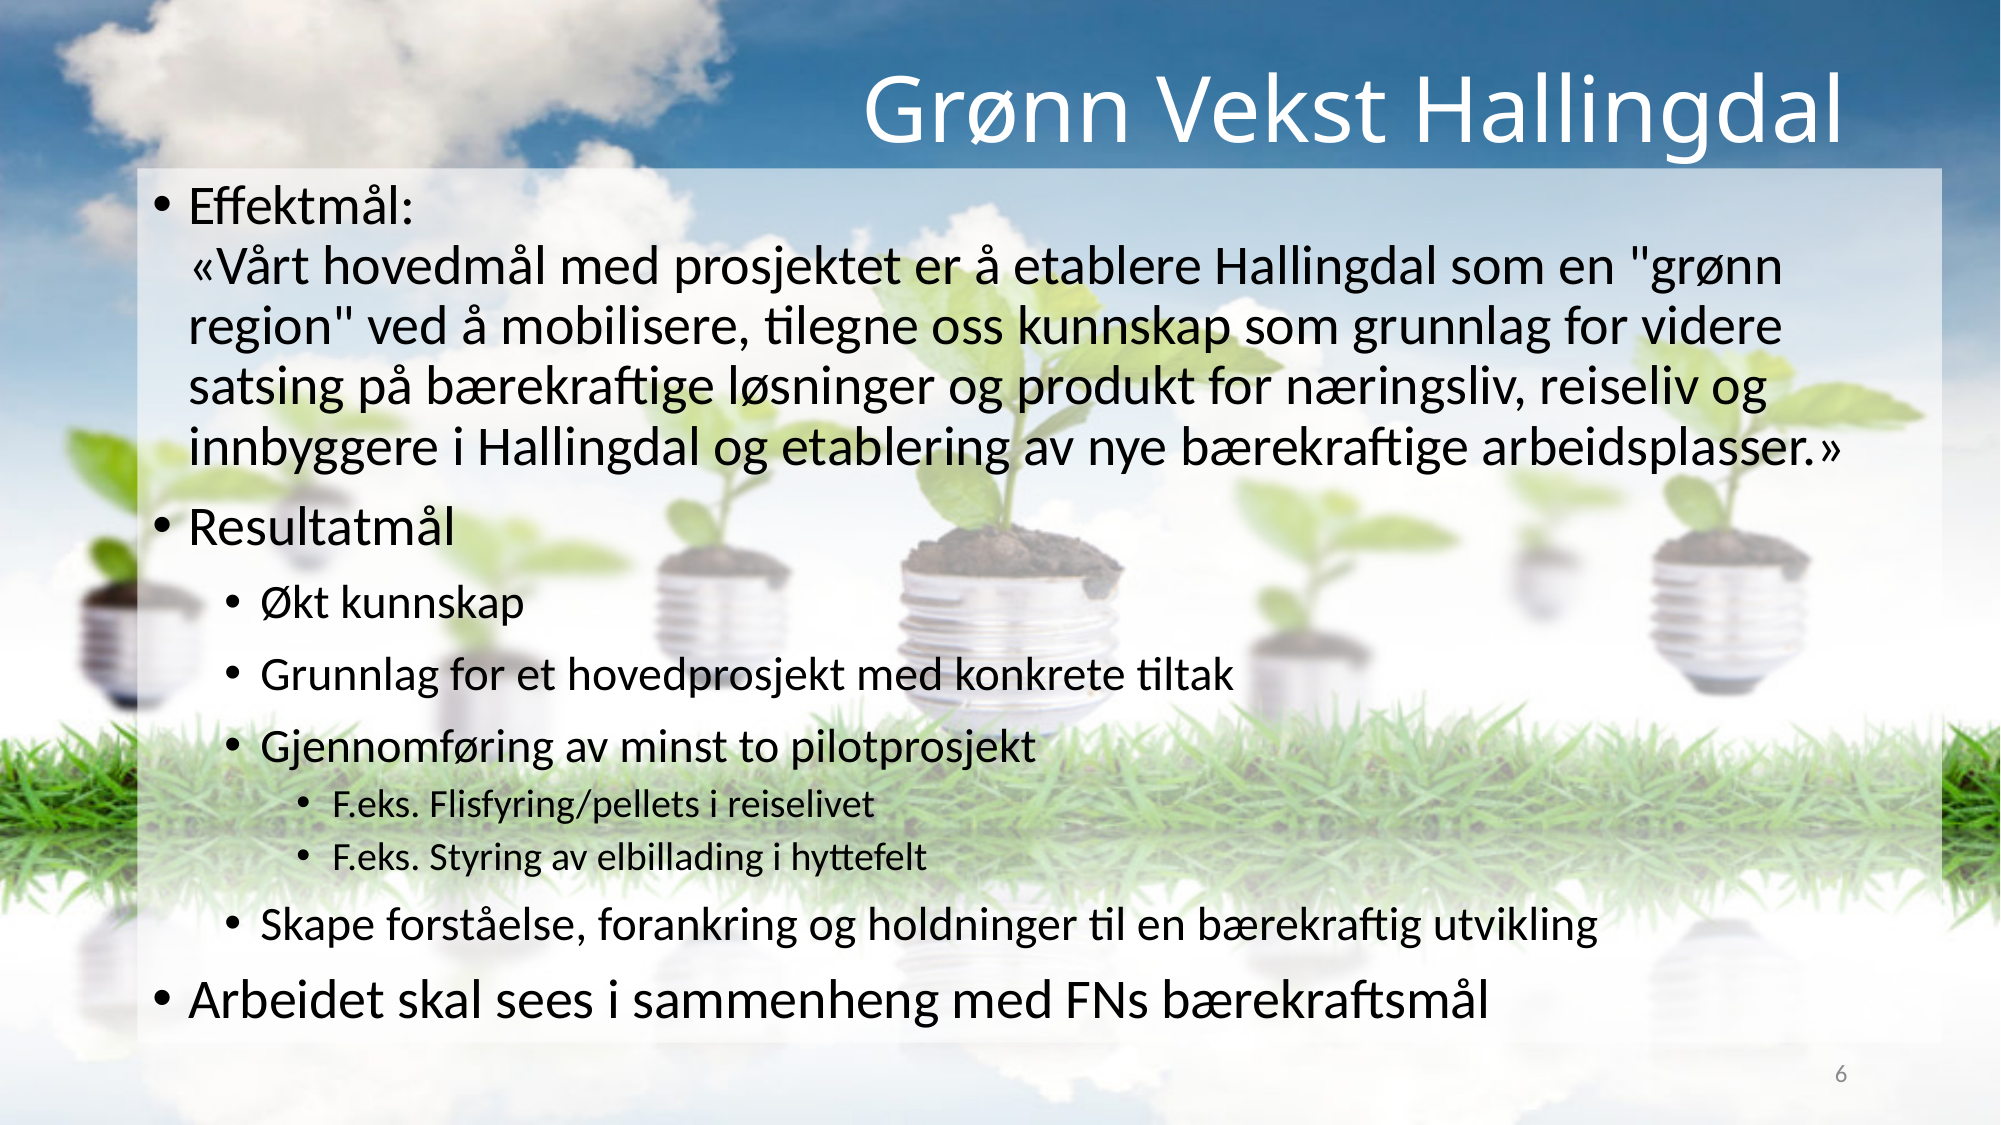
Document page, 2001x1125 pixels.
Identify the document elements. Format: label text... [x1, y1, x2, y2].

title Grønn Vekst Hallingdal [137, 22, 1863, 168]
picture [0, 0, 2001, 1125]
slide_number 6 [1412, 1043, 1863, 1103]
text_box Effektmål: «Vårt hovedmål med prosjektet er å etablere Hallingdal som en "grønn region" ved å mobilisere, tilegne oss kunnskap som grunnlag for videre satsing på bærekraftige løsninger og produkt for næringsliv, reiseliv og innbyggere i Hallingdal og etablering av nye bærekraftige arbeidsplasser.» Resultatmål Økt kunnskap Grunnlag for et hovedprosjekt med konkrete tiltak Gjennomføring av minst to pilotprosjekt F.eks. Flisfyring/pellets i reiselivet F.eks. Styring av elbillading i hyttefelt Skape forståelse, forankring og holdninger til en bærekraftig utvikling Arbeidet skal sees i sammenheng med FNs bærekraftsmål [137, 168, 1942, 1043]
